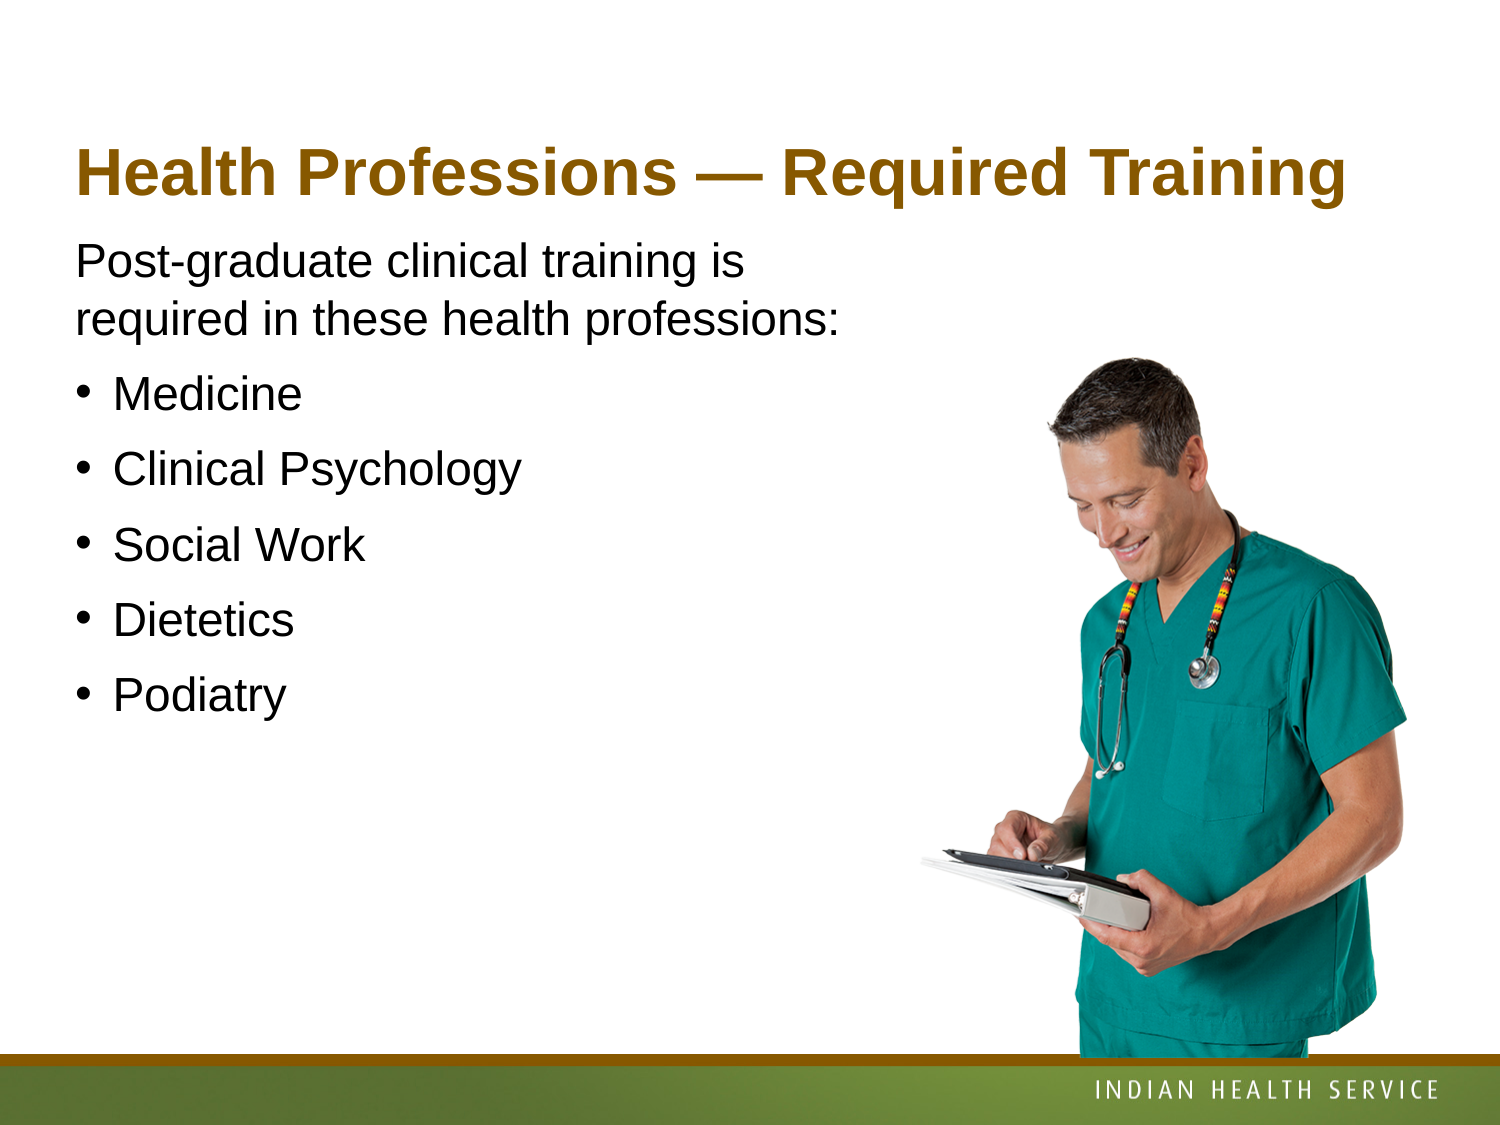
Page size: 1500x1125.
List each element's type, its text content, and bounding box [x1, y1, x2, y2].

list Post-graduate clinical training is required in these health professions: Medicine Clinical Psychology Social Work Dietetics Podiatry [75, 229, 1425, 955]
title Health Professions — Required Training [75, 45, 1425, 209]
picture [0, 319, 1500, 1125]
